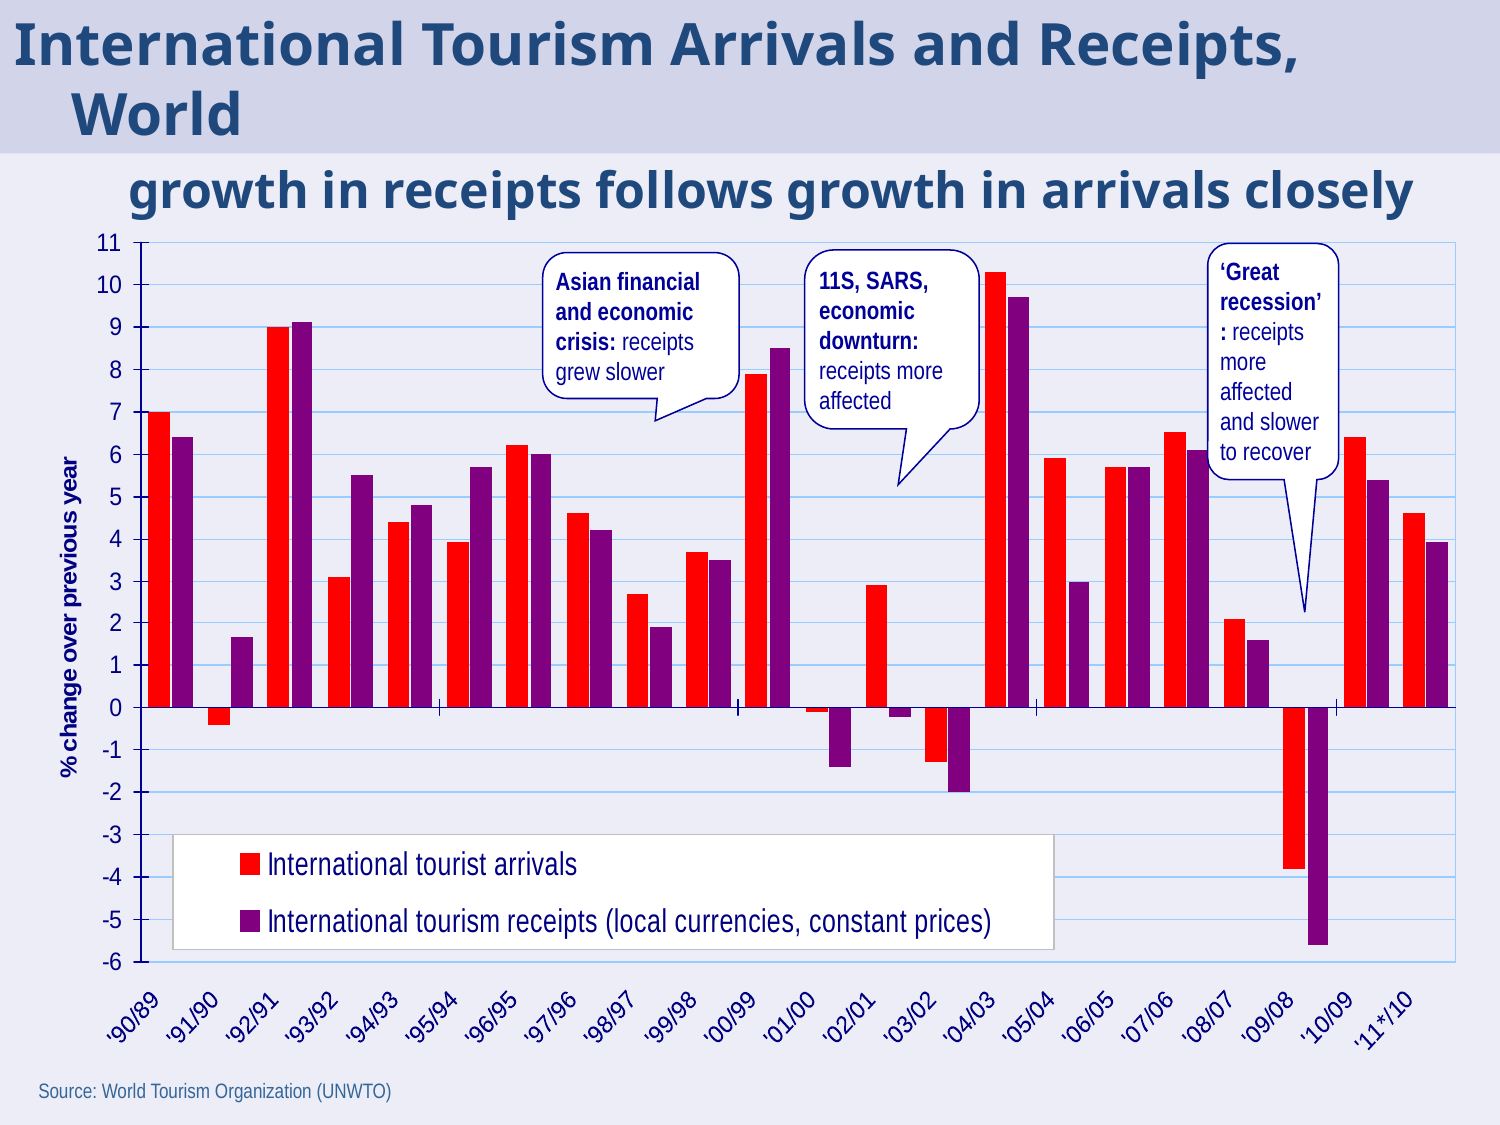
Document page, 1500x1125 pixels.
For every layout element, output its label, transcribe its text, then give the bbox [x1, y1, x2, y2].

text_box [22, 213, 1463, 1073]
text_box International Tourism Arrivals and Receipts, World [0, 0, 1500, 154]
title growth in receipts follows growth in arrivals closely [79, 143, 1464, 213]
text_box Source: World Tourism Organization (UNWTO) [23, 1080, 407, 1111]
